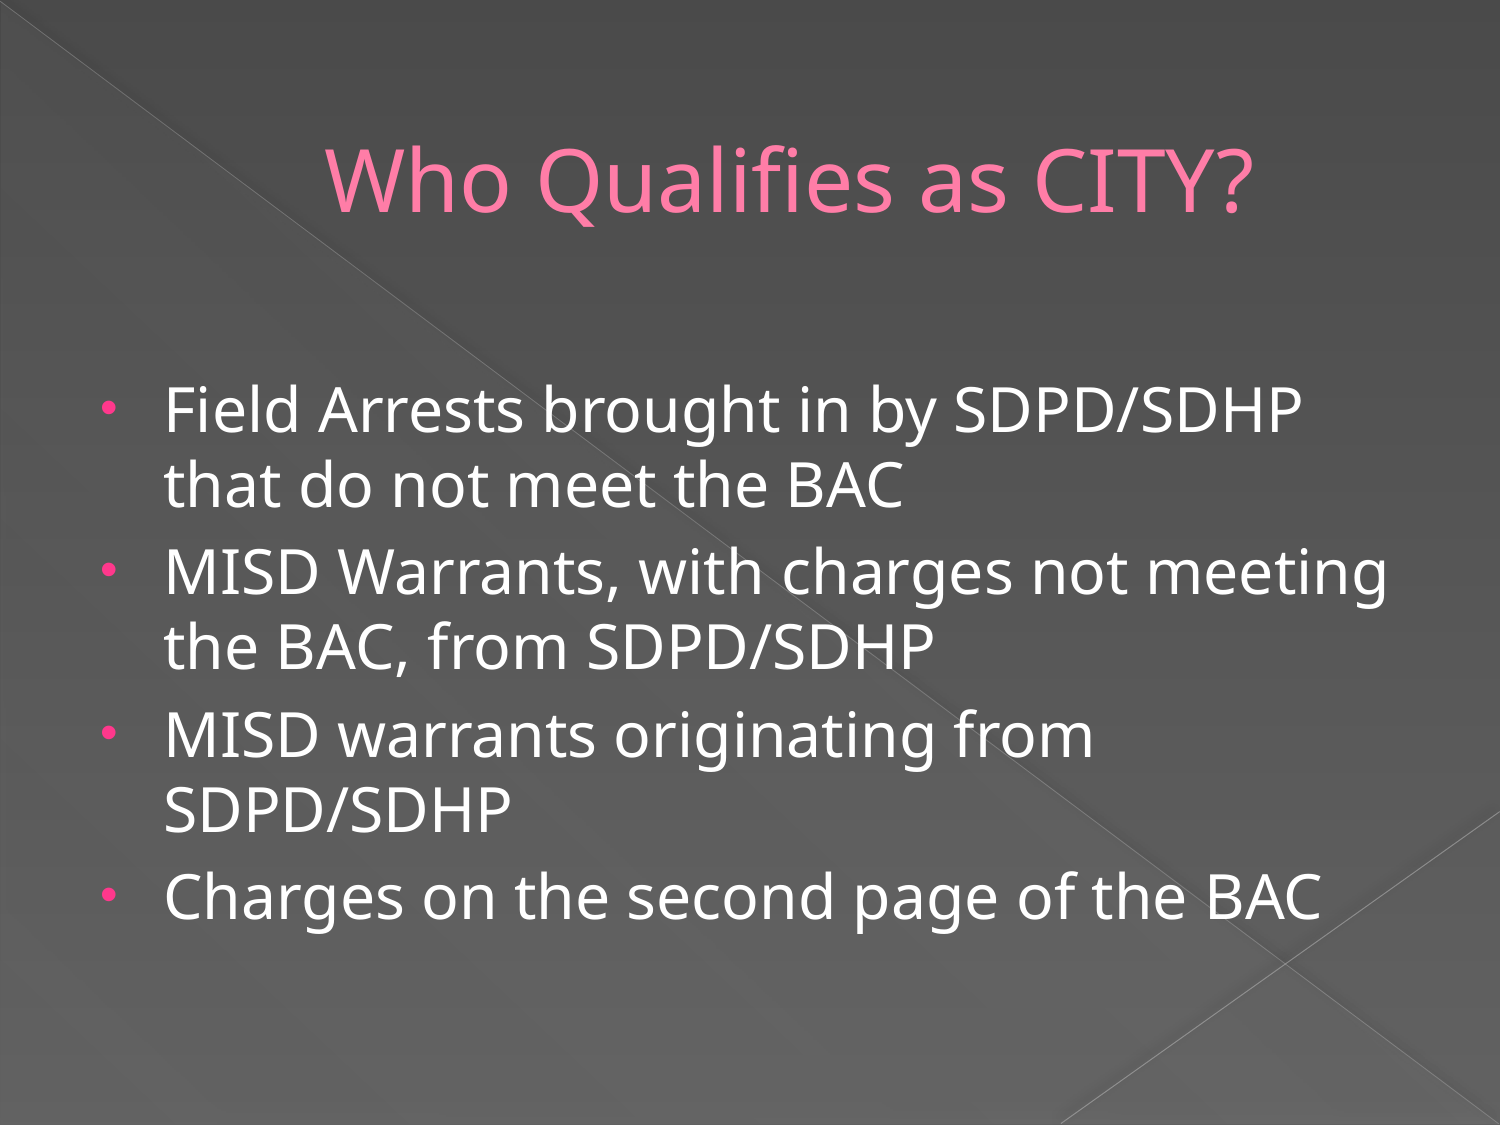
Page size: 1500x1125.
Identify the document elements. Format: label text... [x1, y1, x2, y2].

title Who Qualifies as CITY? [75, 62, 1425, 292]
list Field Arrests brought in by SDPD/SDHP that do not meet the BAC MISD Warrants, with charges not meeting the BAC, from SDPD/SDHP MISD warrants originating from SDPD/SDHP Charges on the second page of the BAC [75, 362, 1425, 1113]
